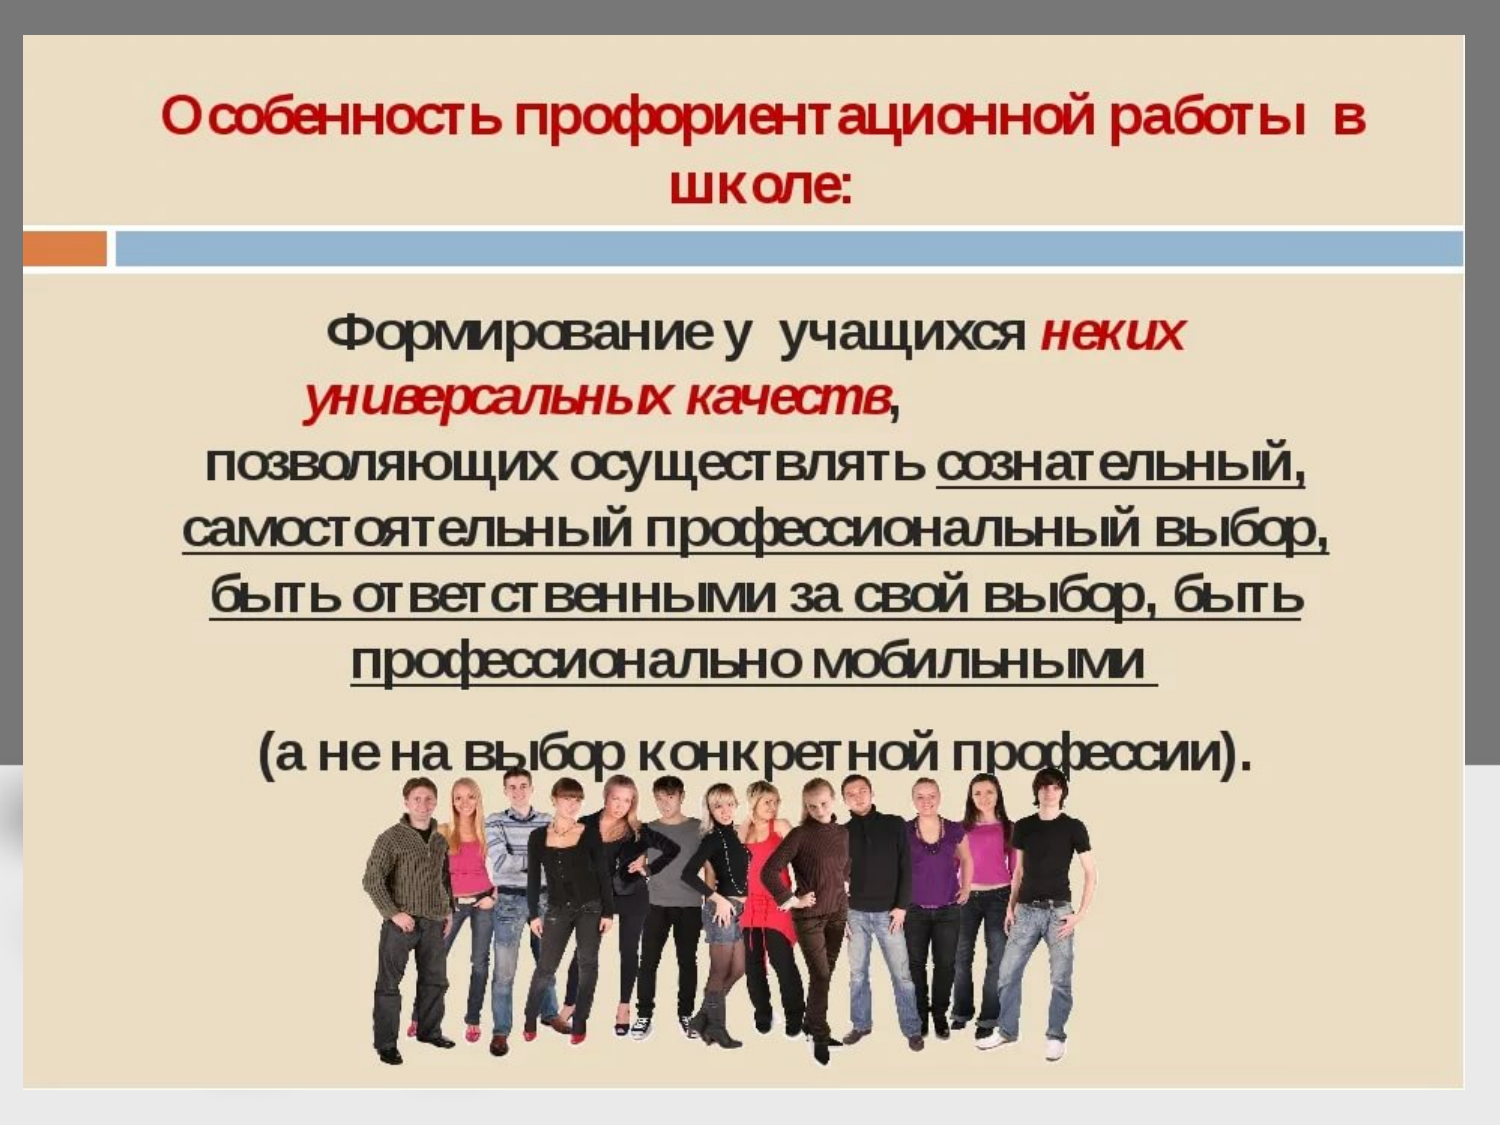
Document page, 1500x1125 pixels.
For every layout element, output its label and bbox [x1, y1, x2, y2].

picture [0, 0, 1500, 1125]
list [23, 34, 1466, 1091]
